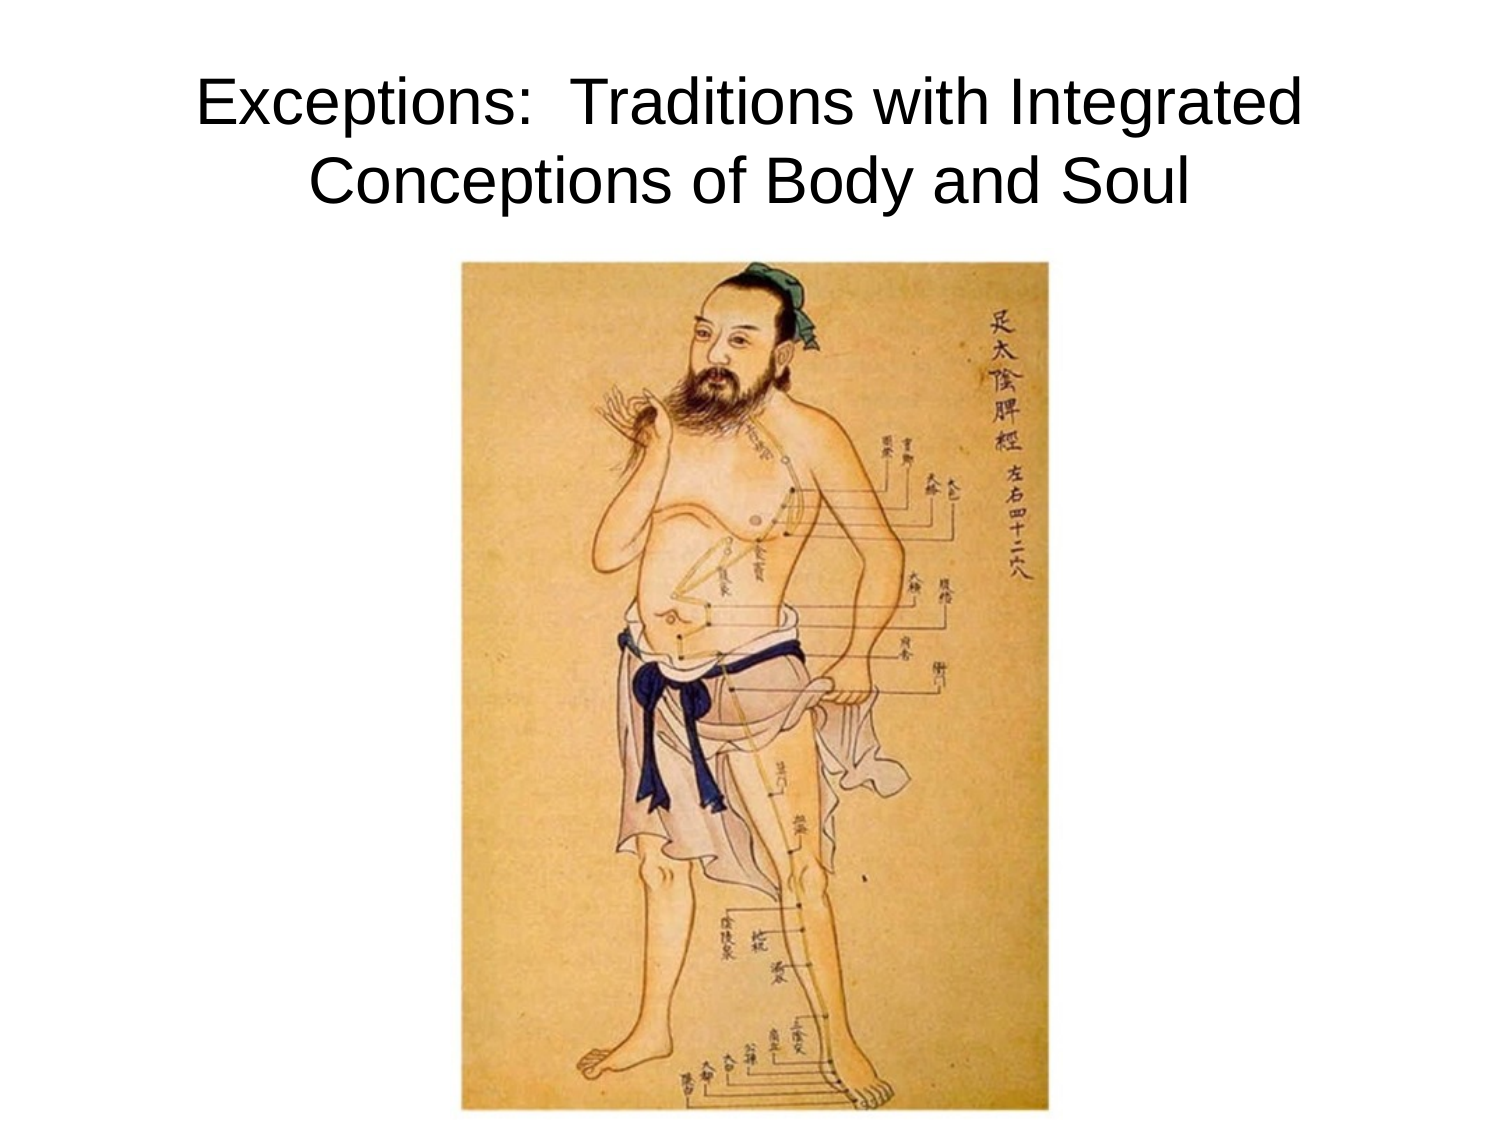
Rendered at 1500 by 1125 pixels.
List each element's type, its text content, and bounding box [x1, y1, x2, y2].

picture [449, 247, 1063, 1121]
title Exceptions: Traditions with Integrated Conceptions of Body and Soul [50, 50, 1450, 225]
